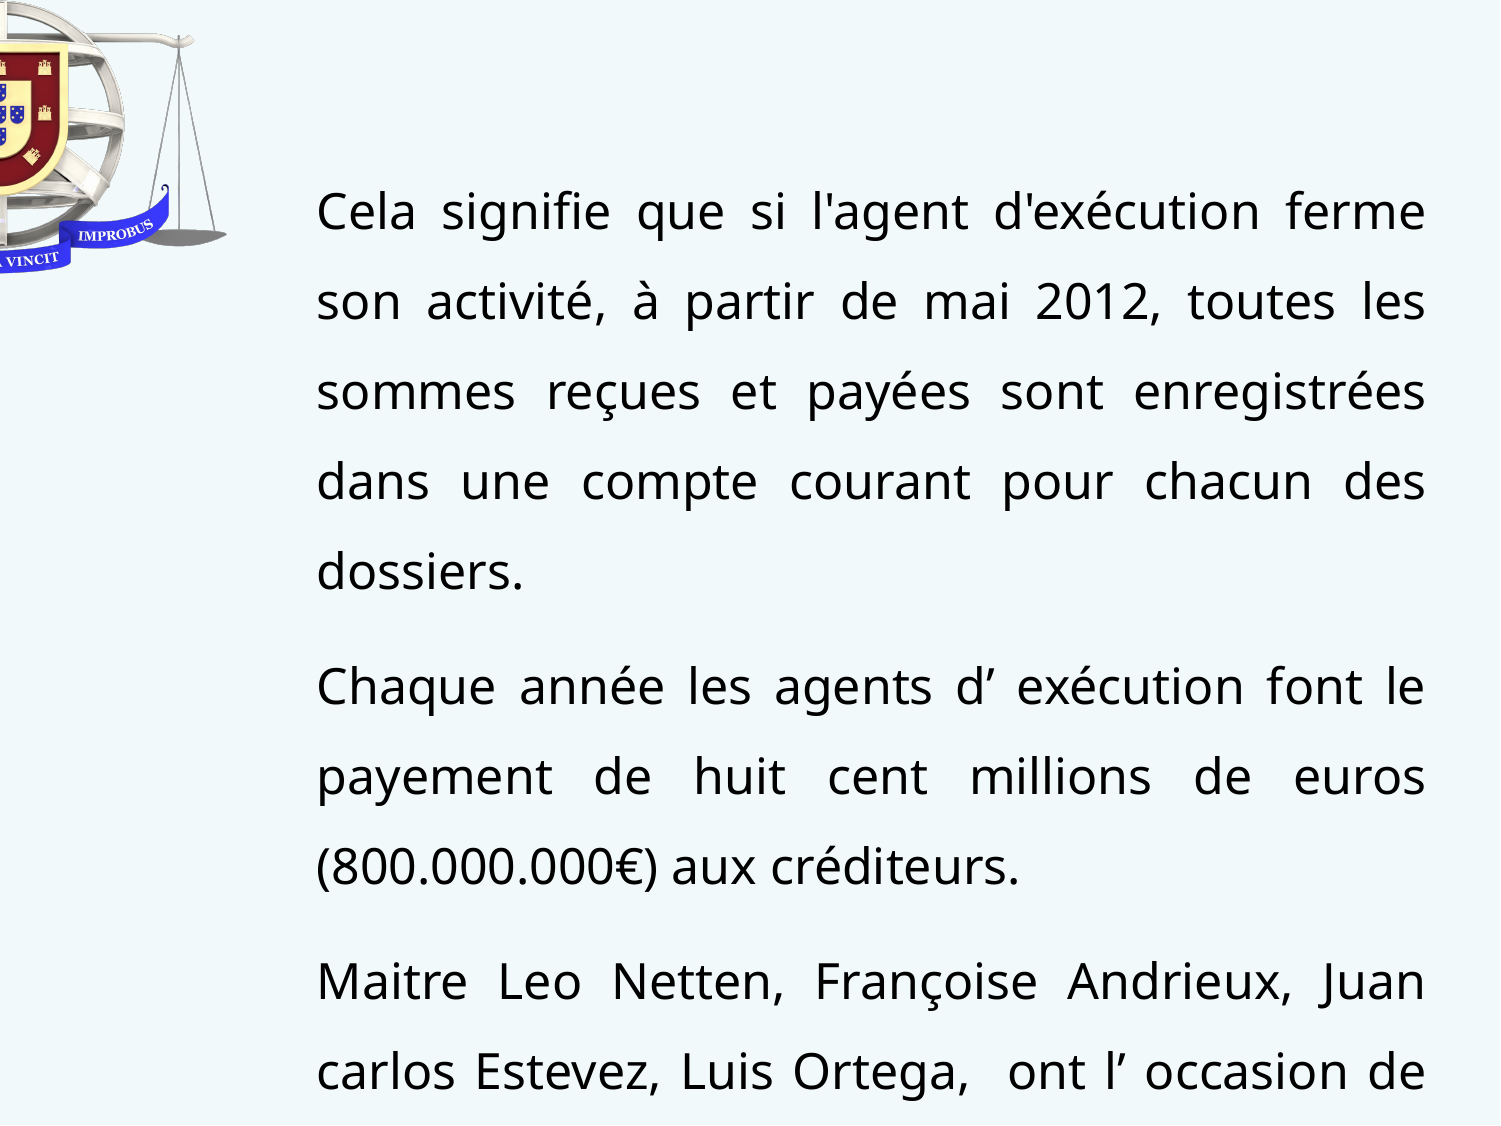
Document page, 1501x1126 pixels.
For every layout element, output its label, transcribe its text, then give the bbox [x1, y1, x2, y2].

text_box [278, 40, 1446, 1097]
text_box Cela signifie que si l'agent d'exécution ferme son activité, à partir de mai 2012, toutes les sommes reçues et payées sont enregistrées dans une compte courant pour chacun des dossiers. Chaque année les agents d’ exécution font le payement de huit cent millions de euros (800.000.000€) aux créditeurs. Maitre Leo Netten, Françoise Andrieux, Juan carlos Estevez, Luis Ortega, ont l’ occasion de nous accompagner dans cette guerre pour la dignité… [302, 142, 1442, 1126]
picture [0, 0, 259, 322]
